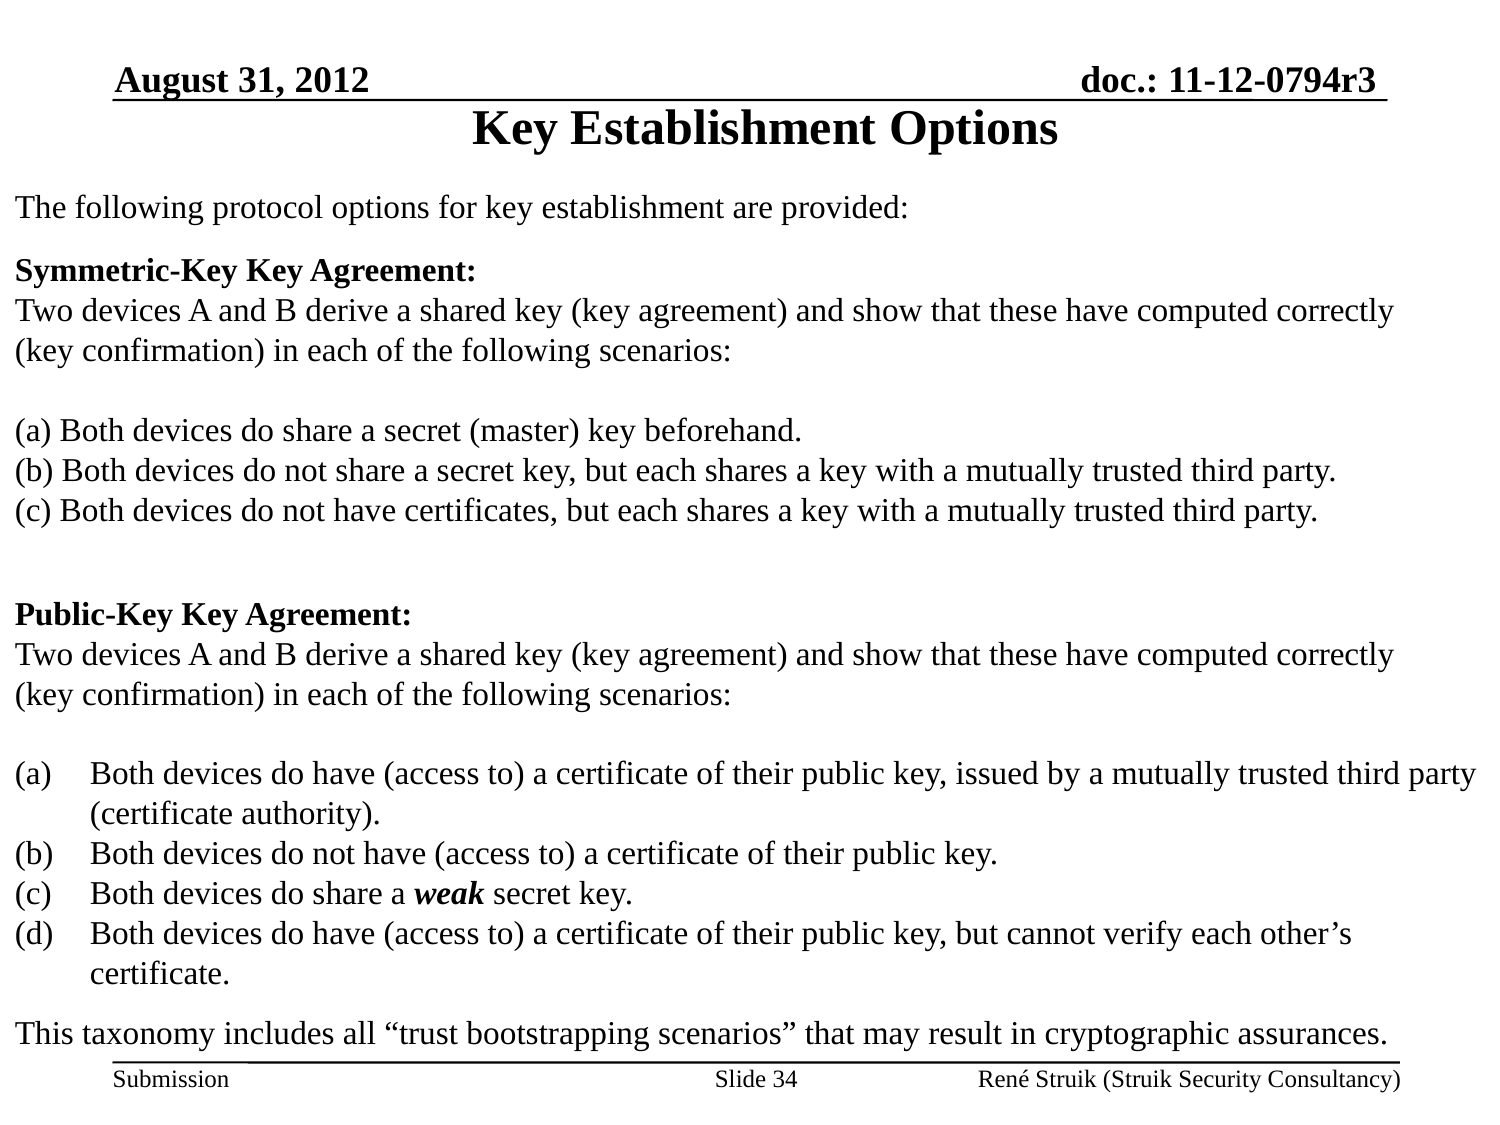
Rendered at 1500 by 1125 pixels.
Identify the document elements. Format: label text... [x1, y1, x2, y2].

text_box Key Establishment Options [457, 87, 1074, 137]
text_box [207, 637, 255, 773]
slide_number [114, 54, 373, 101]
text_box The following protocol options for key establishment are provided: Symmetric-Key Key Agreement: Two devices A and B derive a shared key (key agreement) and show that these have computed correctly (key confirmation) in each of the following scenarios: (a) Both devices do share a secret (master) key beforehand. (b) Both devices do not share a secret key, but each shares a key with a mutually trusted third party. (c) Both devices do not have certificates, but each shares a key with a mutually trusted third party. Public-Key Key Agreement: Two devices A and B derive a shared key (key agreement) and show that these have computed correctly (key confirmation) in each of the following scenarios: Both devices do have (access to) a certificate of their public key, issued by a mutually trusted third party (certificate authority). Both devices do not have (access to) a certificate of their public key. Both devices do share a weak secret key. Both devices do have (access to) a certificate of their public key, but cannot verify each other’s certificate. This taxonomy includes all “trust bootstrapping scenarios” that may result in cryptographic assurances. [0, 137, 1500, 1125]
